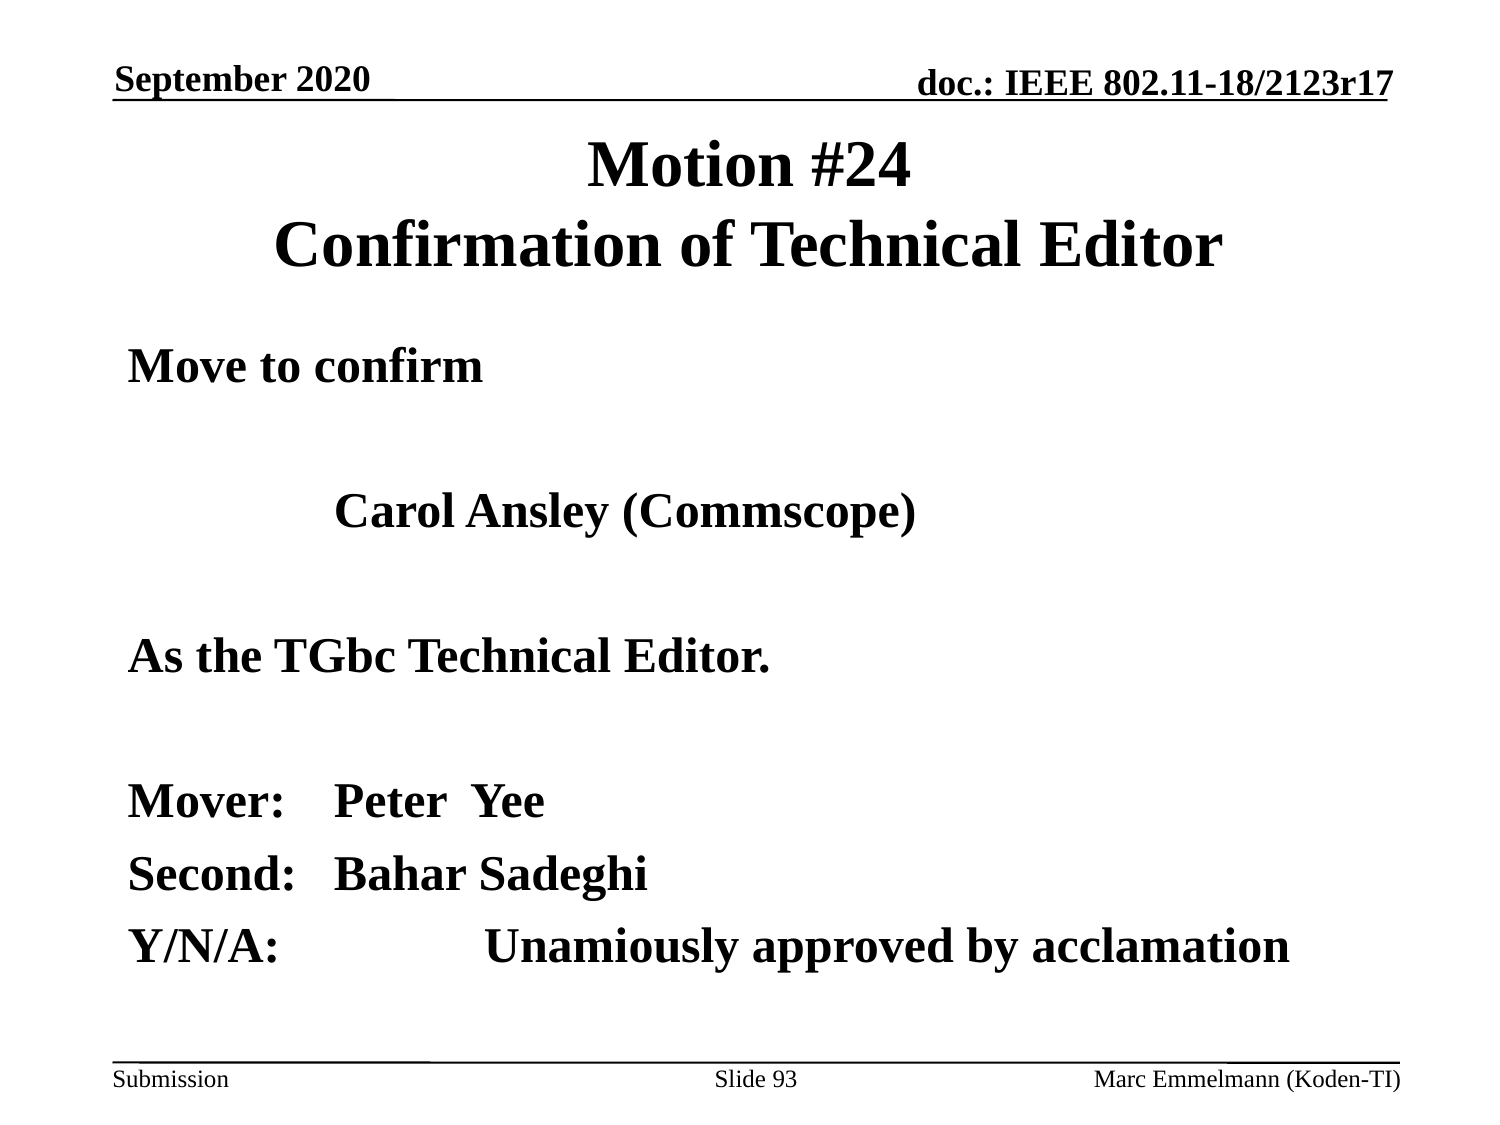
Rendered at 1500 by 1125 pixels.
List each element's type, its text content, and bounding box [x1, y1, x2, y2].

slide_number Slide 93 [712, 1061, 800, 1123]
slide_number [114, 54, 423, 100]
title Motion #24 Confirmation of Technical Editor [112, 112, 1388, 288]
list Move to confirm Carol Ansley (Commscope) As the TGbc Technical Editor. Mover: Peter Yee Second: Bahar Sadeghi Y/N/A: Unamiously approved by acclamation [112, 324, 1388, 1000]
footer Marc Emmelmann (Koden-TI) [878, 1061, 1402, 1093]
